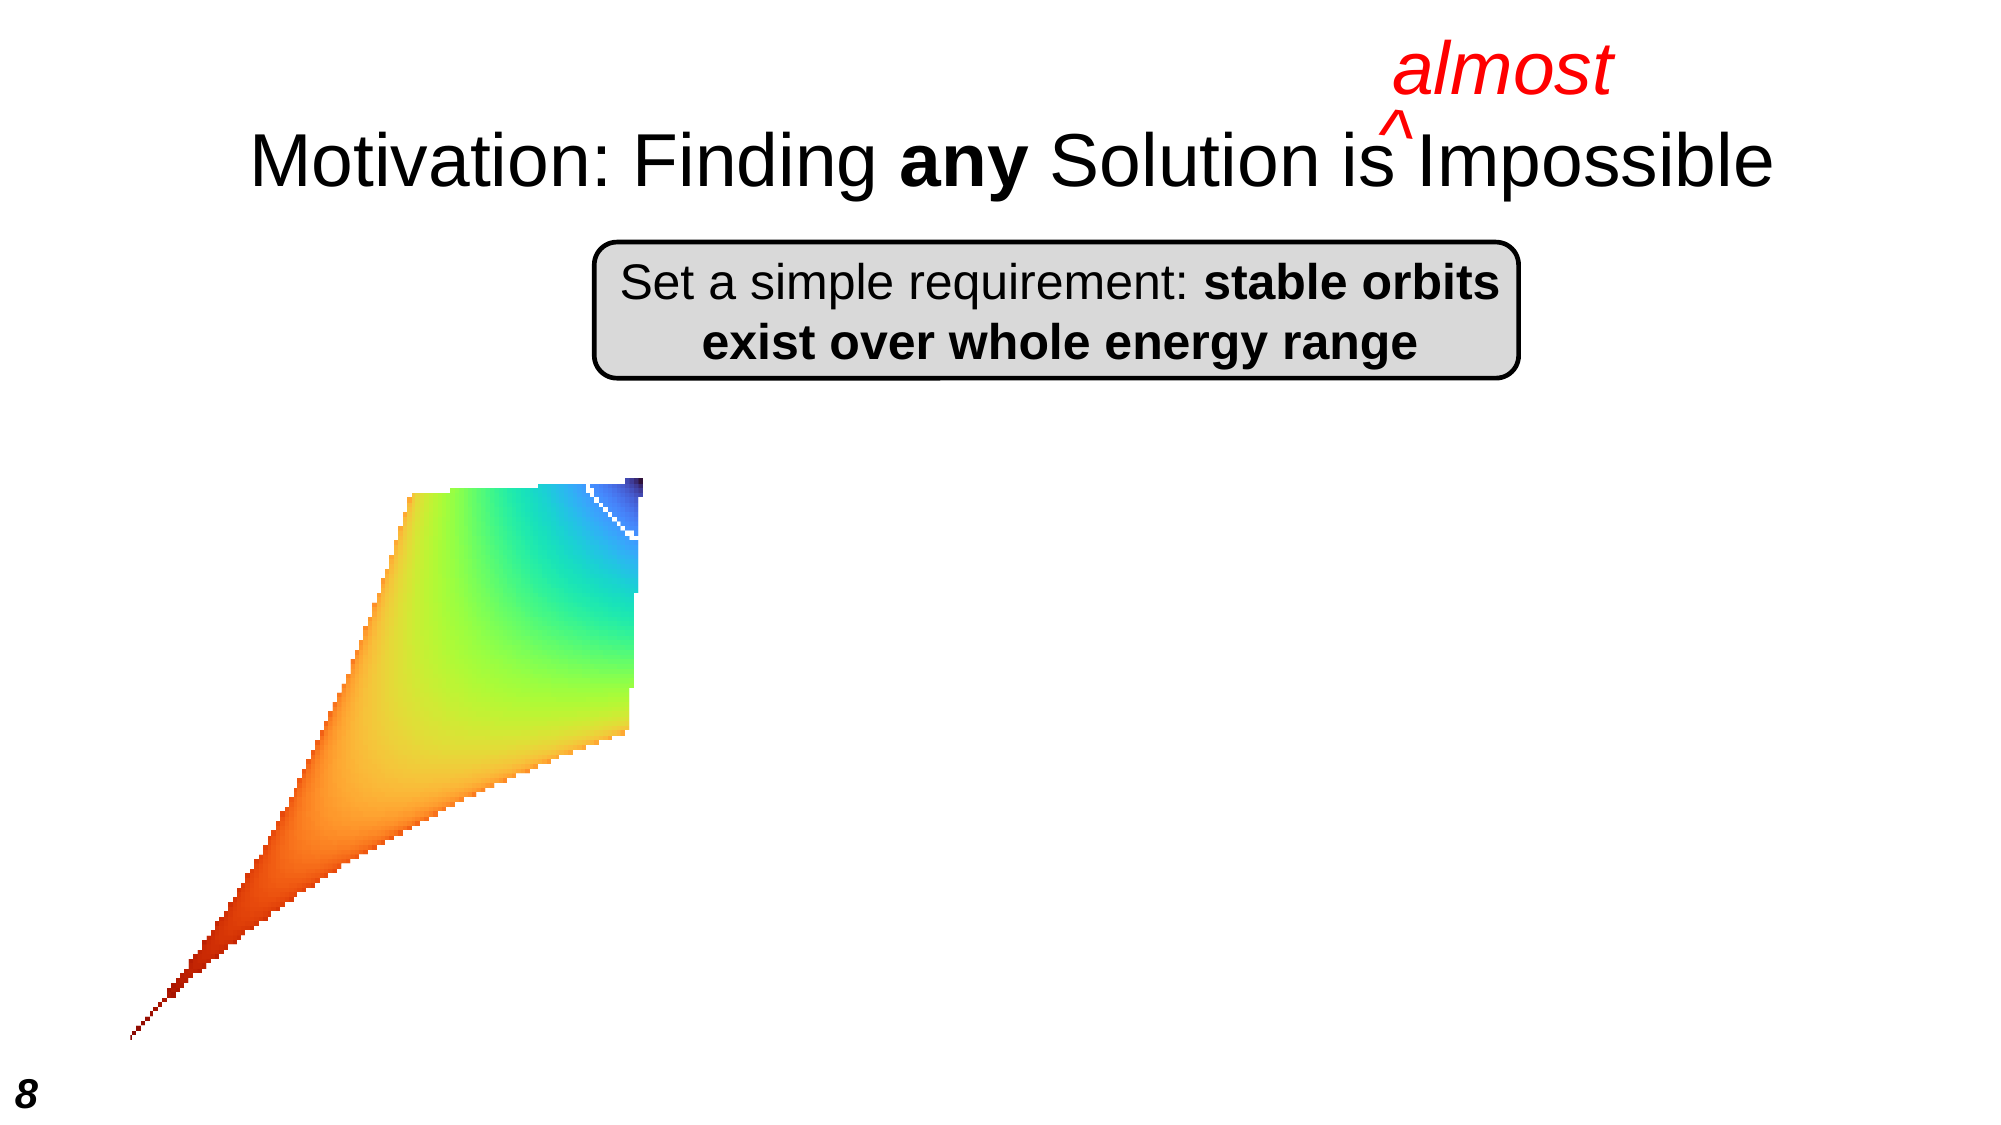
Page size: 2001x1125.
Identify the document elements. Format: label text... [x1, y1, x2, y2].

title Motivation: Finding any Solution is Impossible [234, 64, 1924, 211]
text_box [593, 247, 601, 346]
text_box Set a simple requirement: stable orbits exist over whole energy range [601, 242, 1519, 377]
text_box 8 [0, 1059, 98, 1125]
text_box almost [1377, 0, 1658, 119]
picture [130, 346, 761, 1043]
text_box ^ [1357, 36, 1454, 193]
